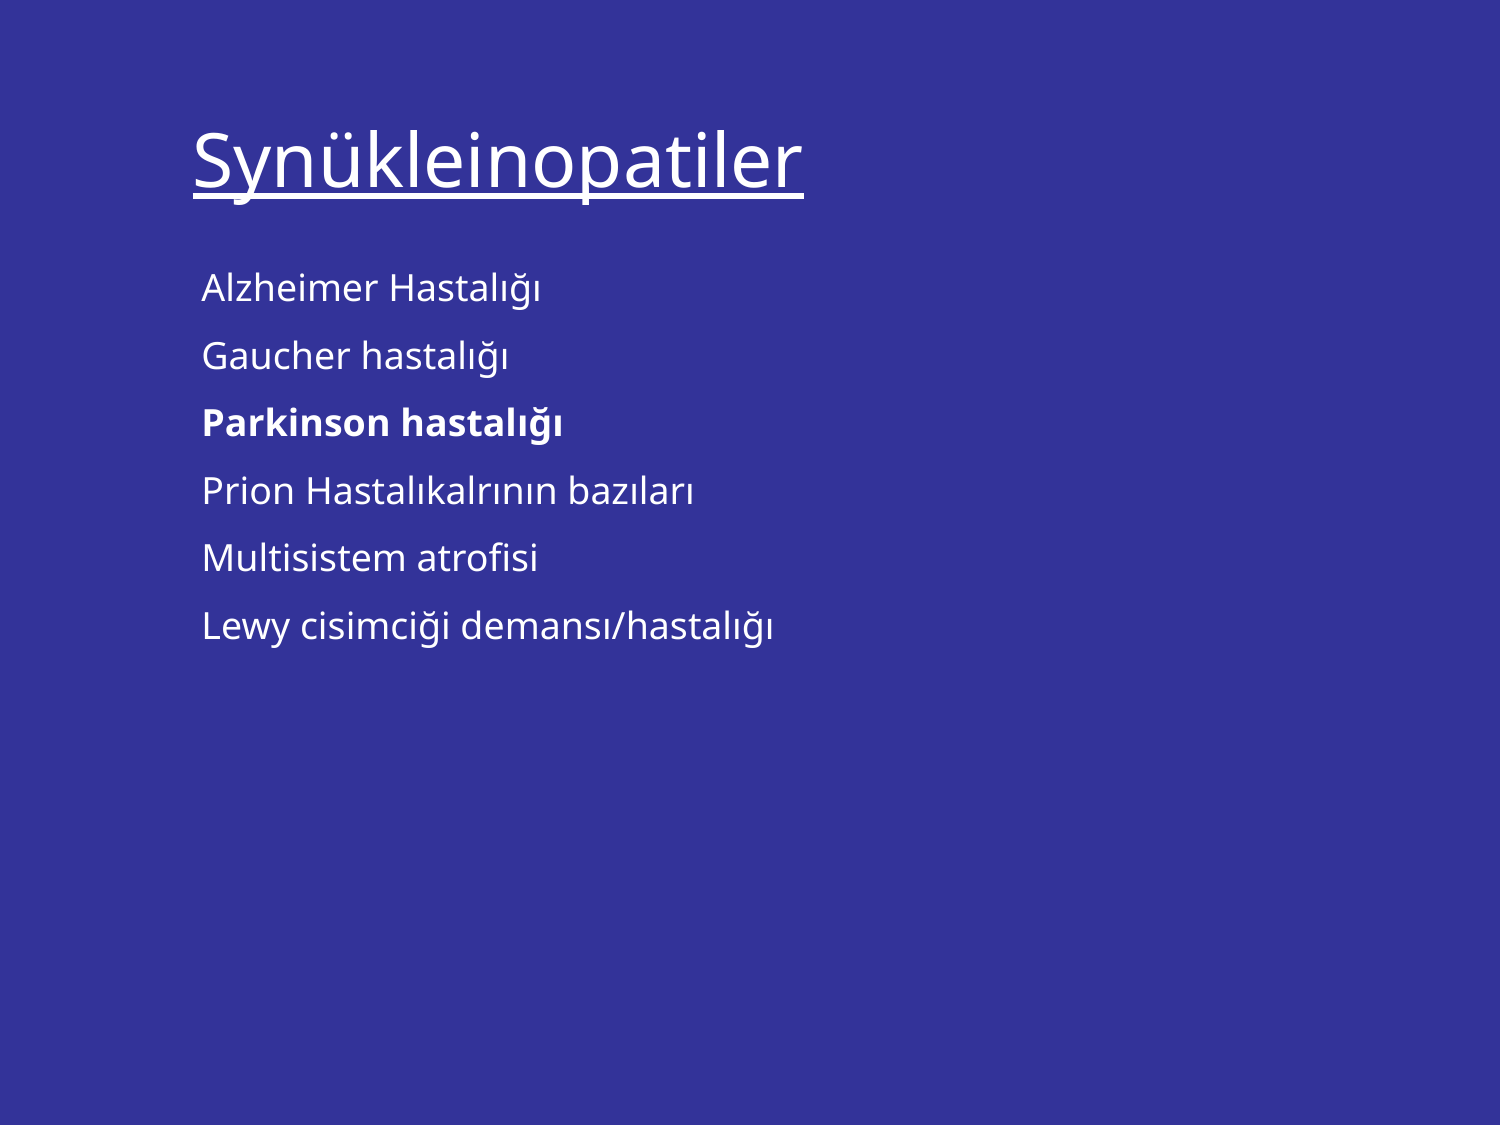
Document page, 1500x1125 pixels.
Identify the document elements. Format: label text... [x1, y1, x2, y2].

text_box Alzheimer Hastalığı Gaucher hastalığı Parkinson hastalığı Prion Hastalıkalrının bazıları Multisistem atrofisi Lewy cisimciği demansı/hastalığı [186, 234, 791, 722]
text_box Synükleinopatiler [177, 105, 820, 211]
